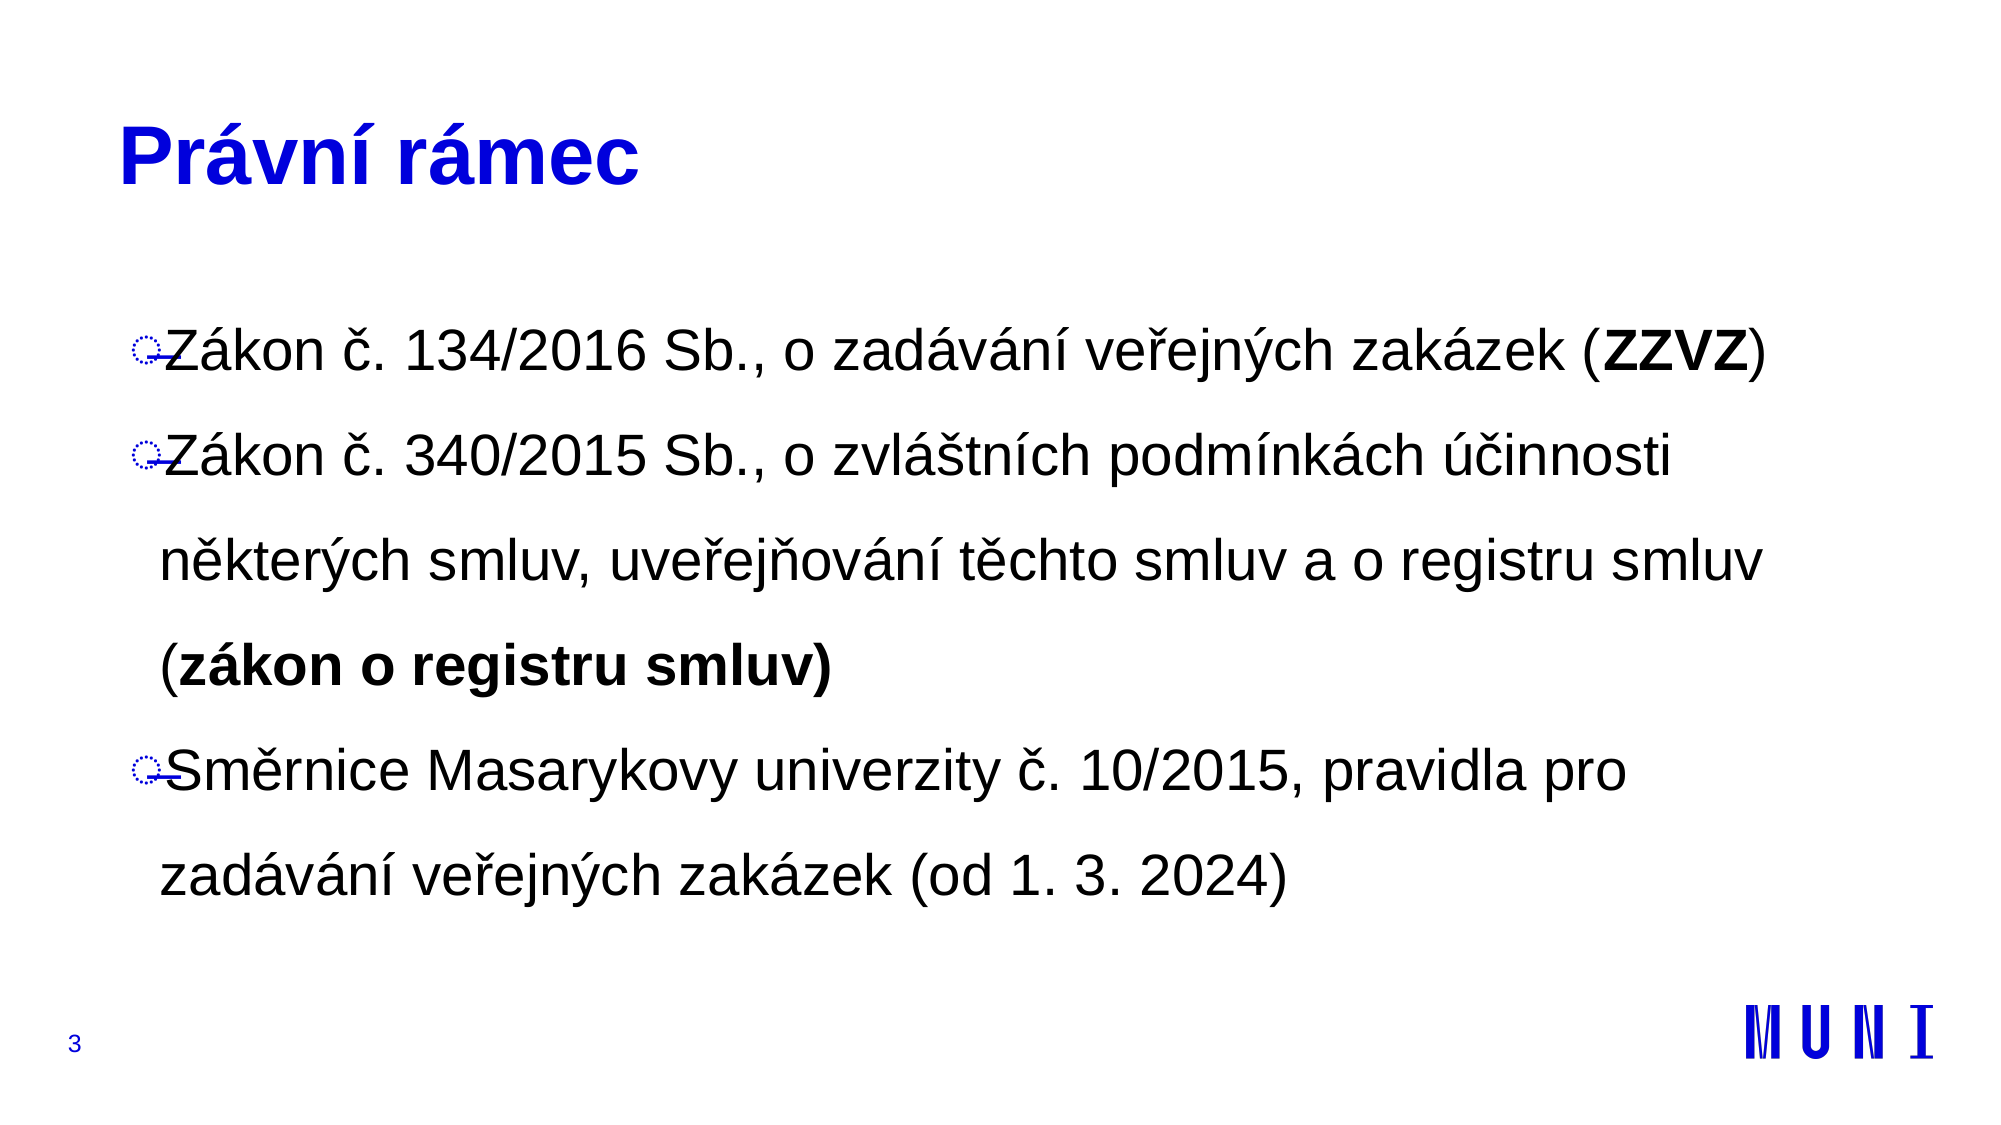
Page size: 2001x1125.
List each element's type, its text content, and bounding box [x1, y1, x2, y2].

list Zákon č. 134/2016 Sb., o zadávání veřejných zakázek (ZZVZ) Zákon č. 340/2015 Sb., o zvláštních podmínkách účinnosti některých smluv, uveřejňování těchto smluv a o registru smluv (zákon o registru smluv) Směrnice Masarykovy univerzity č. 10/2015, pravidla pro zadávání veřejných zakázek (od 1. 3. 2024) [118, 277, 1883, 957]
picture [1746, 1005, 1933, 1059]
title Právní rámec [118, 118, 1883, 193]
slide_number 3 [67, 1021, 110, 1063]
